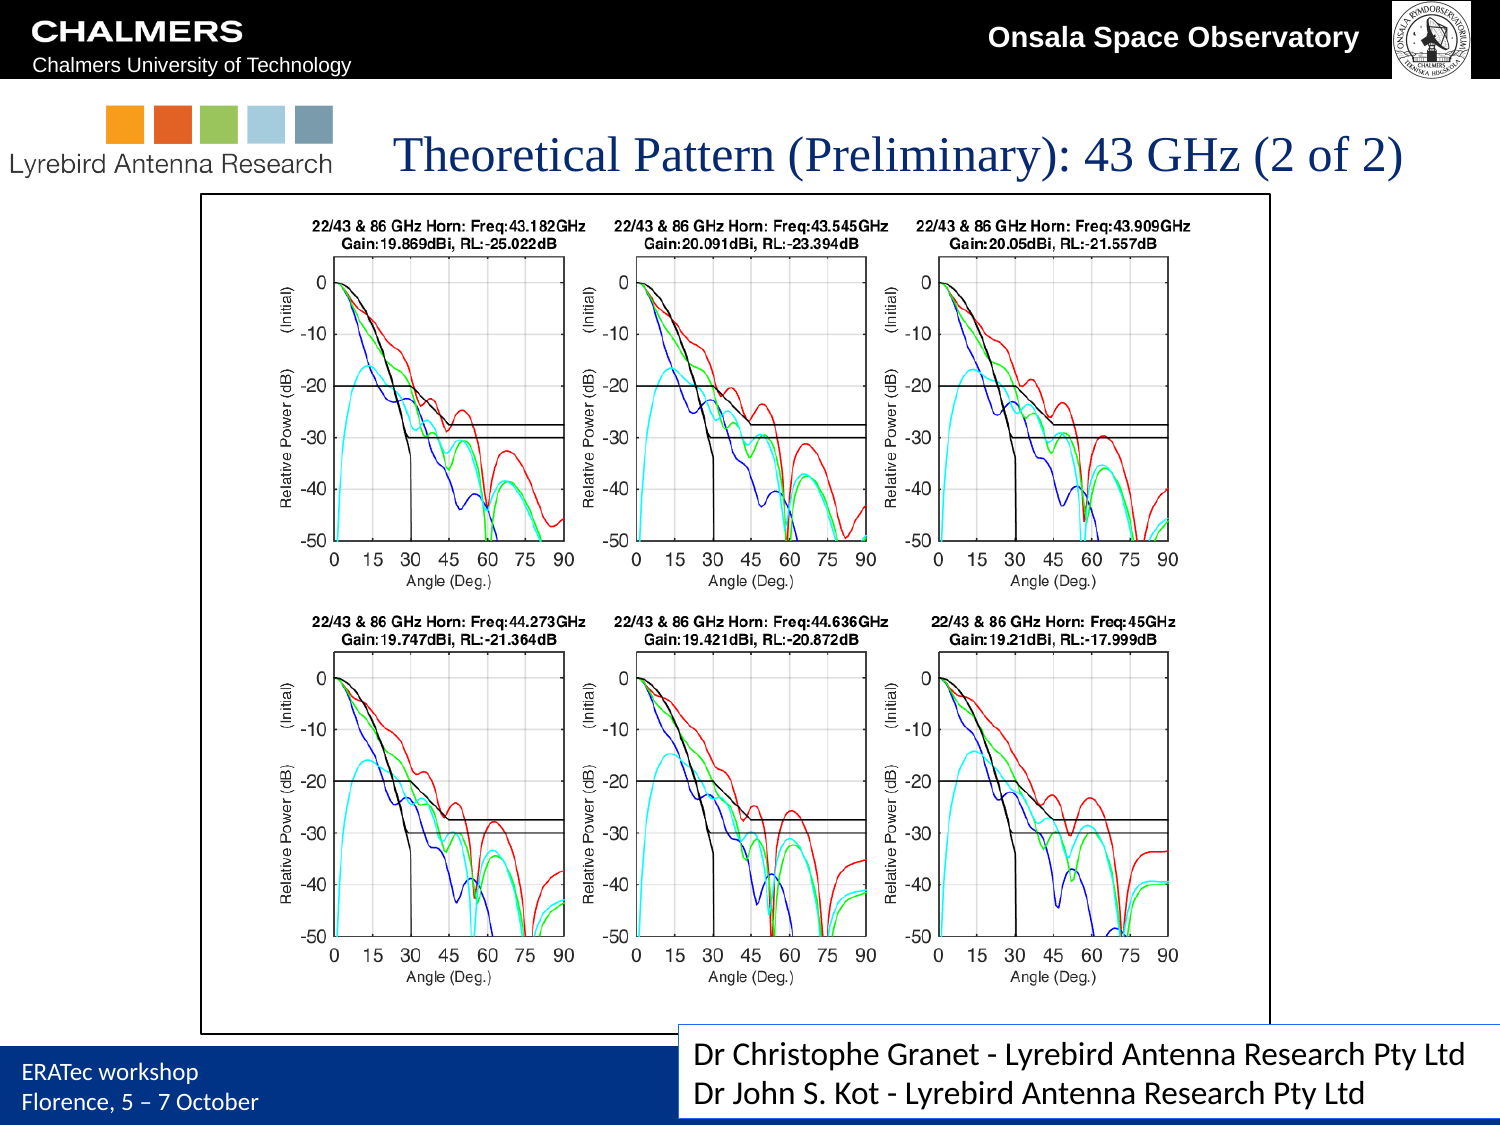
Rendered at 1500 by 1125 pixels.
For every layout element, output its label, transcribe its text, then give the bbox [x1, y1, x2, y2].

picture [0, 101, 337, 181]
text_box Dr Christophe Granet - Lyrebird Antenna Research Pty Ltd Dr John S. Kot - Lyrebird Antenna Research Pty Ltd [678, 1024, 1500, 1119]
picture [2, 1, 272, 62]
picture [194, 192, 1270, 1028]
title Theoretical Pattern (Preliminary): 43 GHz (2 of 2) [347, 106, 1450, 201]
picture [1392, 1, 1471, 79]
